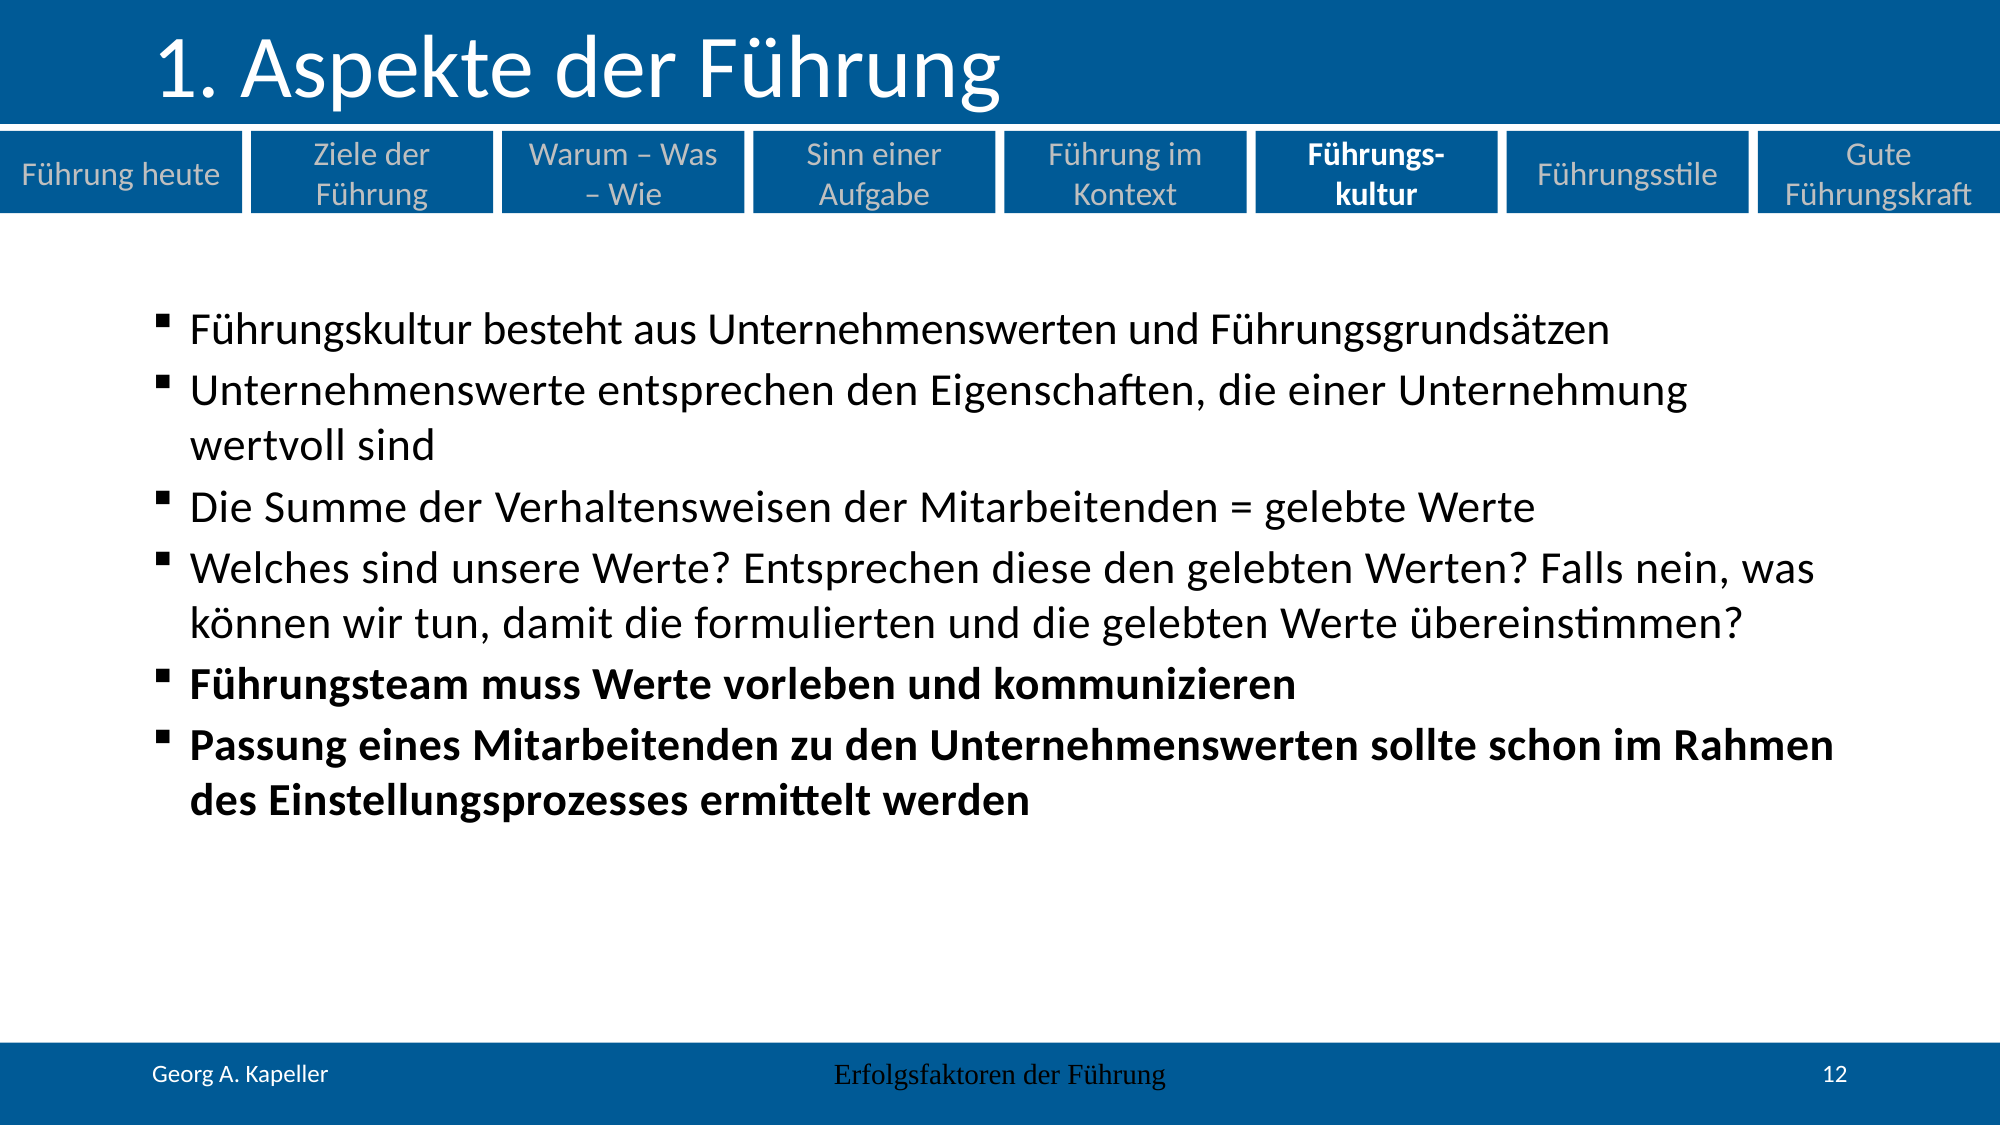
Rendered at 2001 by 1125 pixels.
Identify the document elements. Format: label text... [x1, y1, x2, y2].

text_box Führung im Kontext [1003, 130, 1248, 214]
text_box Sinn einer Aufgabe [752, 130, 996, 214]
text_box Warum – Was – Wie [501, 130, 745, 214]
list Führungskultur besteht aus Unternehmenswerten und Führungsgrundsätzen Unternehmenswerte entsprechen den Eigenschaften, die einer Unternehmung wertvoll sind Die Summe der Verhaltensweisen der Mitarbeitenden = gelebte Werte Welches sind unsere Werte? Entsprechen diese den gelebten Werten? Falls nein, was können wir tun, damit die formulierten und die gelebten Werte übereinstimmen? Führungsteam muss Werte vorleben und kommunizieren Passung eines Mitarbeitenden zu den Unternehmenswerten sollte schon im Rahmen des Einstellungsprozesses ermittelt werden [137, 291, 1863, 1043]
text_box Führungsstile [1506, 130, 1750, 214]
text_box Führung heute [0, 130, 243, 214]
footer Erfolgsfaktoren der Führung [662, 1042, 1338, 1103]
text_box Ziele der Führung [250, 130, 494, 214]
text_box [0, 0, 2000, 125]
title 1. Aspekte der Führung [137, 0, 1863, 124]
text_box Führungs-kultur [1255, 130, 1499, 214]
text_box Gute Führungskraft [1757, 130, 2000, 214]
